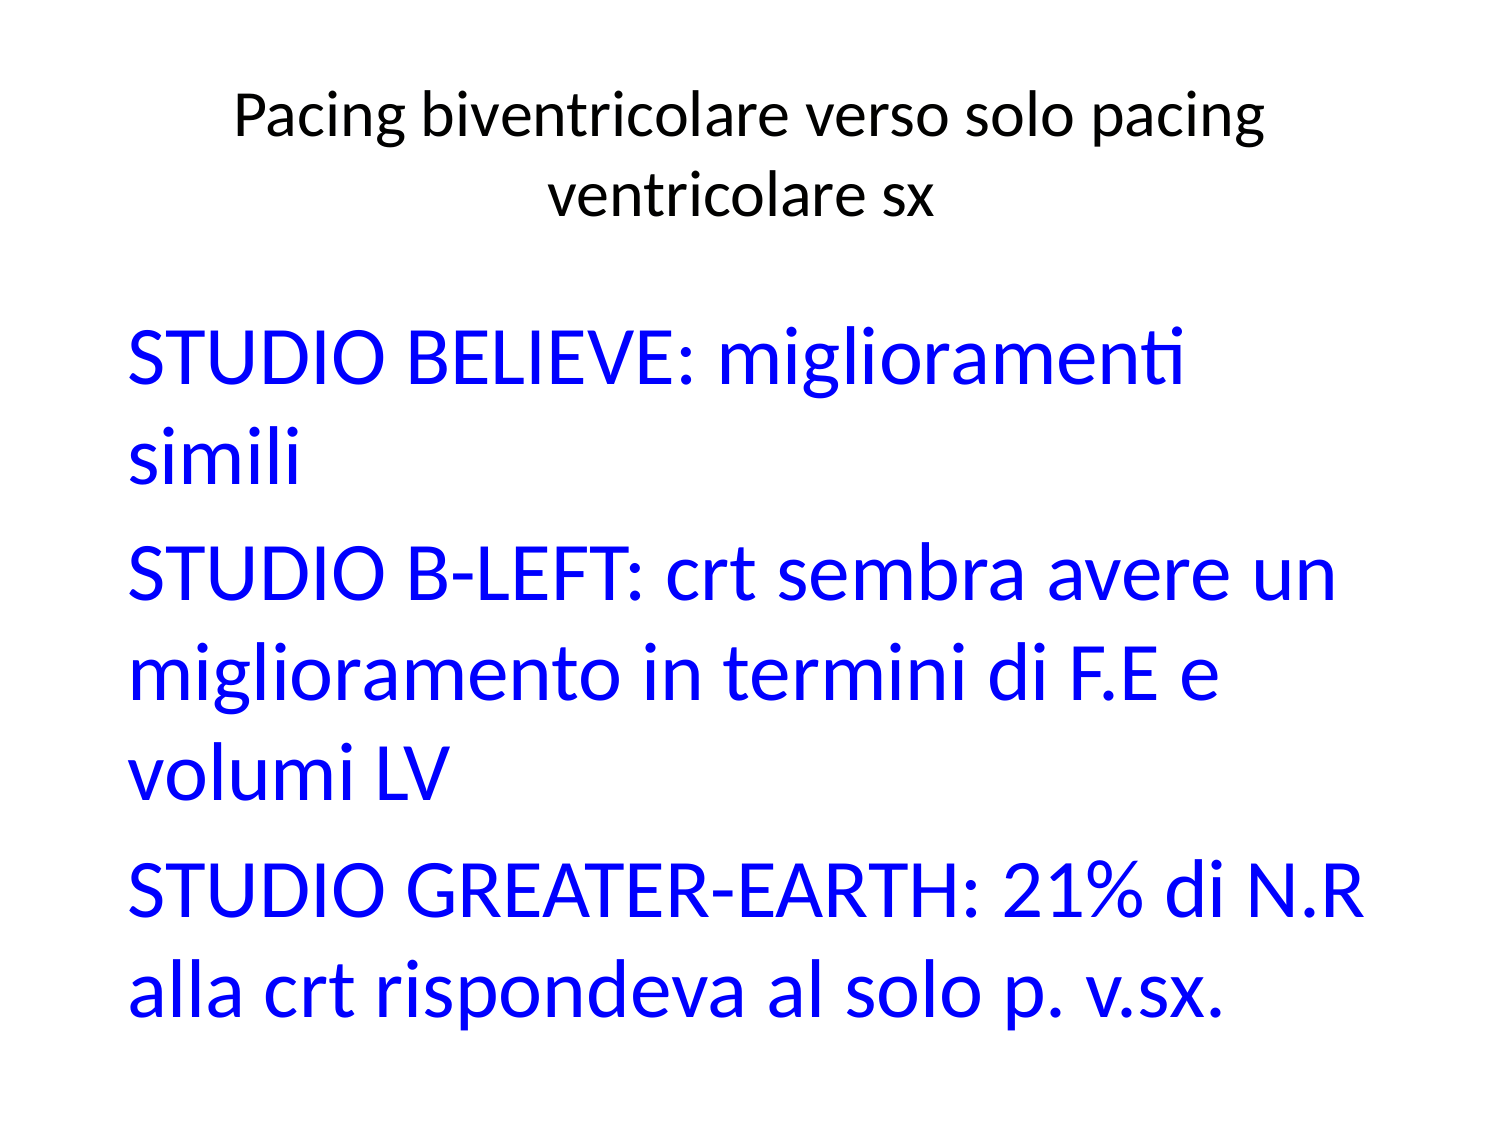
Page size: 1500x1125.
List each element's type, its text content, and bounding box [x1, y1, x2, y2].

subtitle STUDIO BELIEVE: miglioramenti simili STUDIO B-LEFT: crt sembra avere un miglioramento in termini di F.E e volumi LV STUDIO GREATER-EARTH: 21% di N.R alla crt rispondeva al solo p. v.sx. [112, 293, 1388, 1067]
title Pacing biventricolare verso solo pacing ventricolare sx. [112, 63, 1388, 237]
